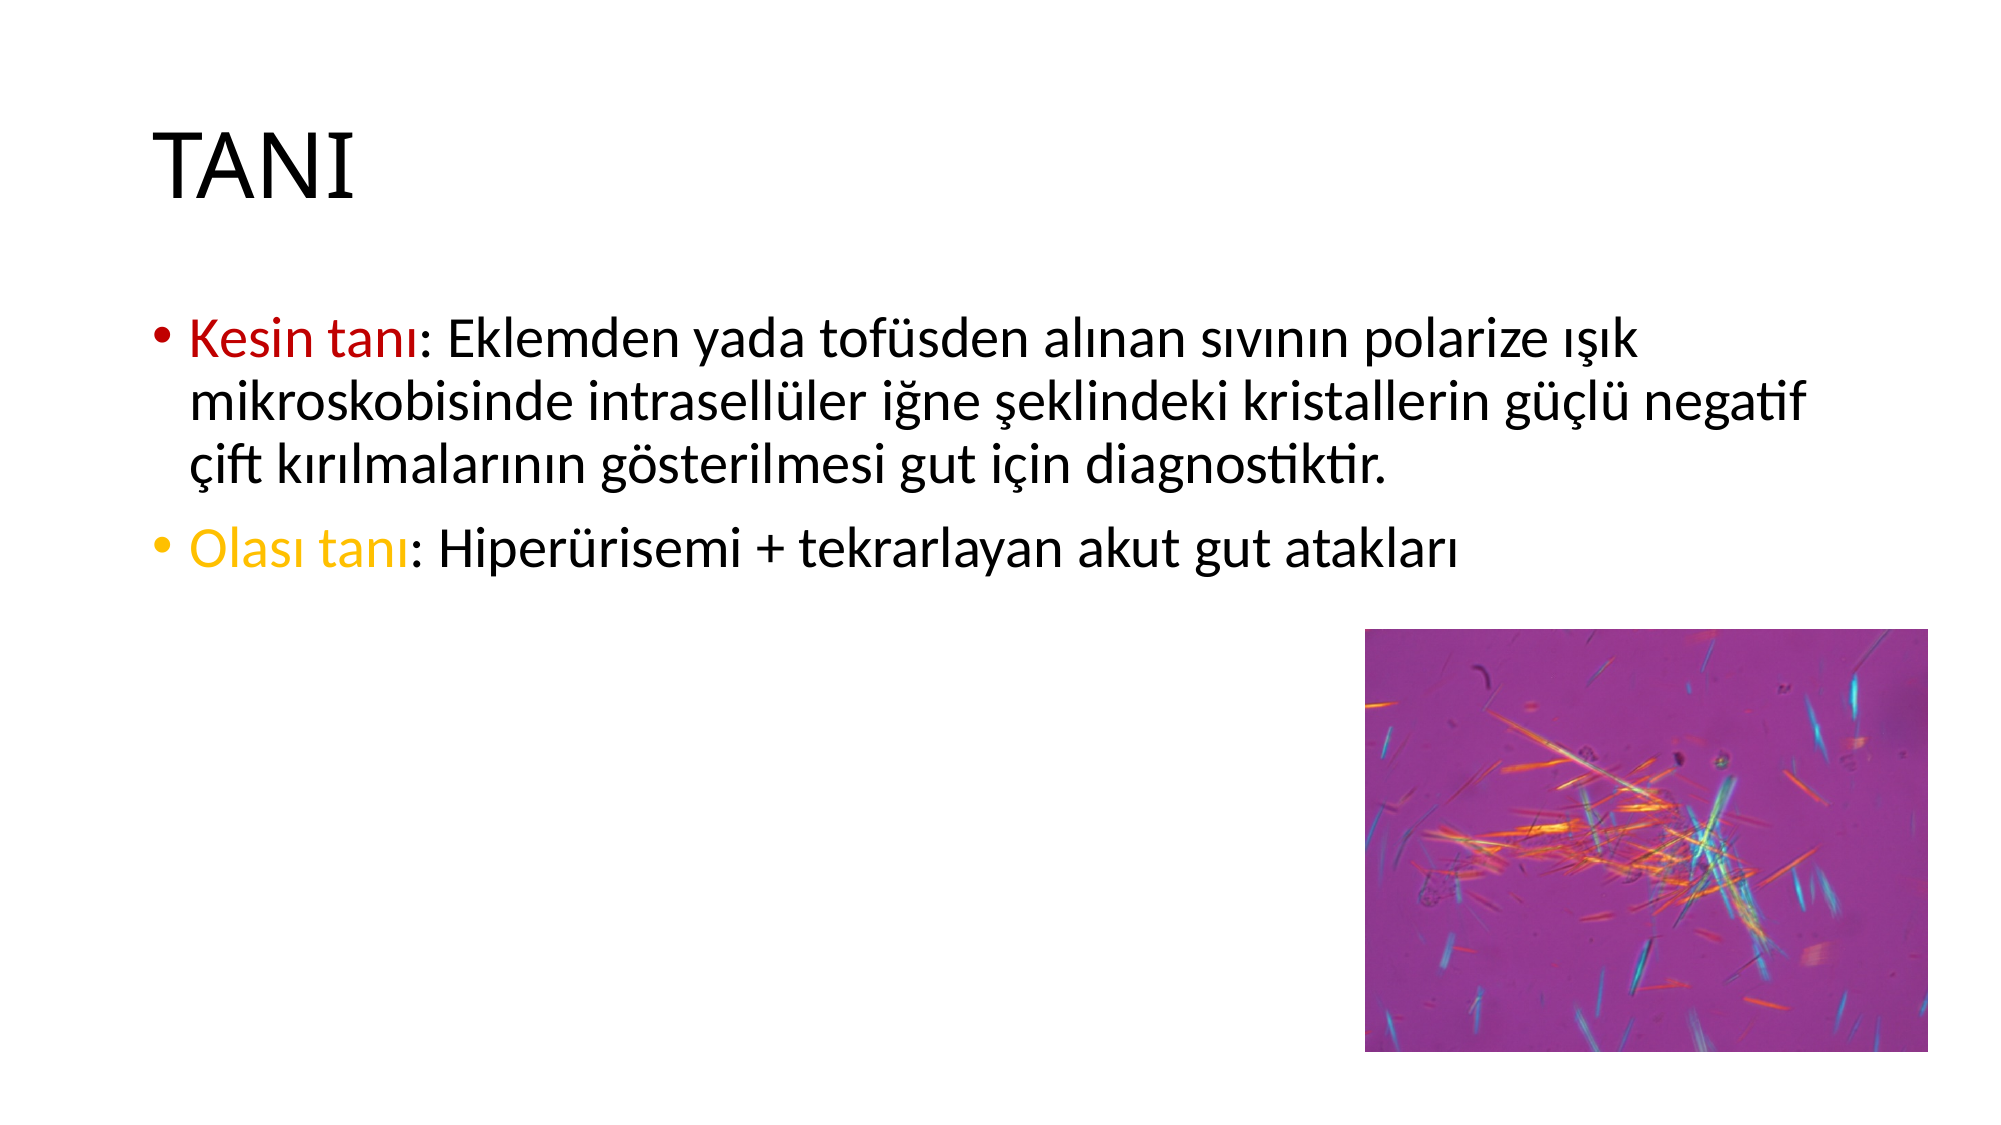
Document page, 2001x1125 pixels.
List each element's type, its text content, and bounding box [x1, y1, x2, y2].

picture [1365, 629, 1928, 1052]
title TANI [137, 59, 1863, 278]
list Kesin tanı: Eklemden yada tofüsden alınan sıvının polarize ışık mikroskobisinde intrasellüler iğne şeklindeki kristallerin güçlü negatif çift kırılmalarının gösterilmesi gut için diagnostiktir. Olası tanı: Hiperürisemi + tekrarlayan akut gut atakları [137, 299, 1863, 1014]
